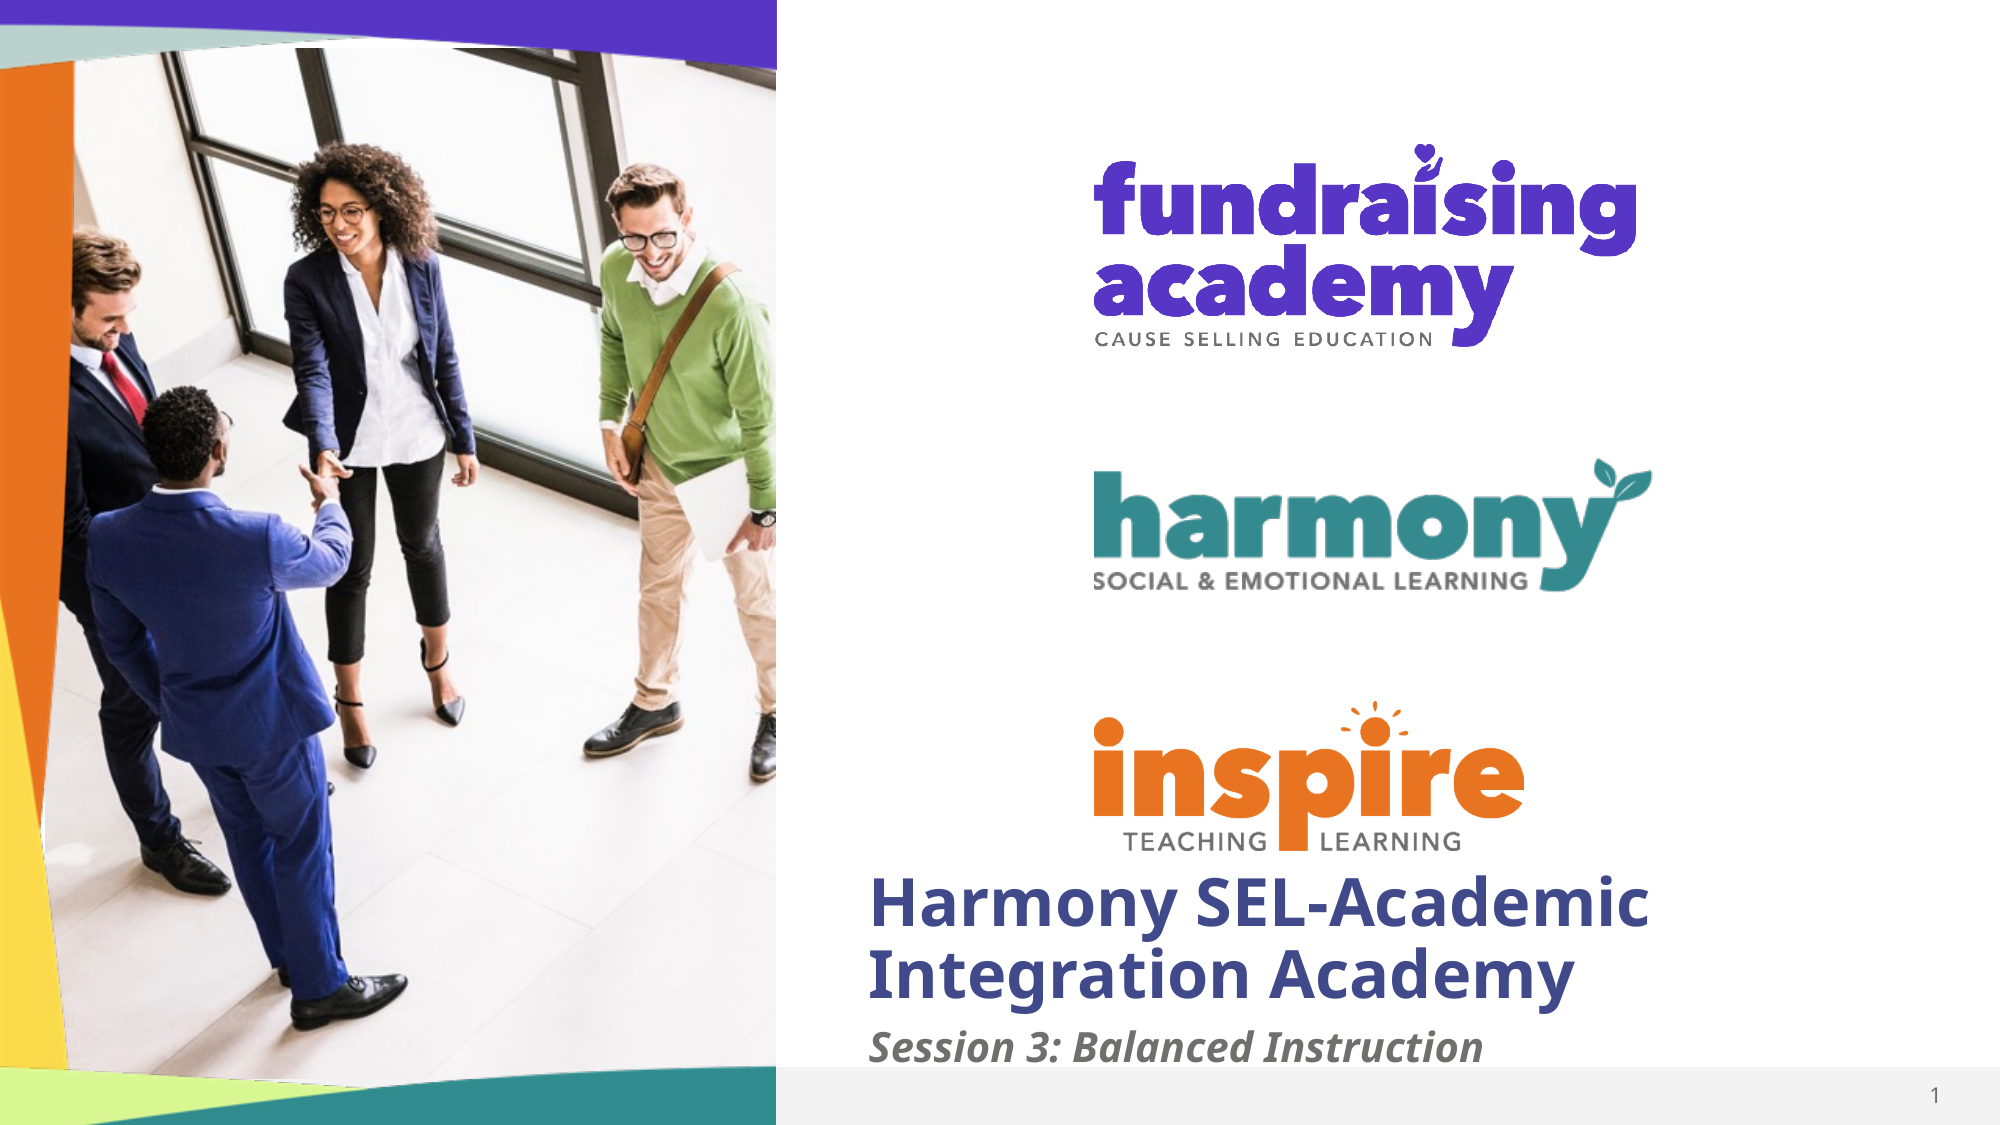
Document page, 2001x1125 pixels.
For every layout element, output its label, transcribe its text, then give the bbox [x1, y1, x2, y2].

list Harmony SEL-Academic Integration Academy [853, 861, 1940, 933]
picture [1094, 456, 1659, 593]
picture [0, 71, 776, 1125]
list Session 3: Balanced Instruction [853, 1018, 1940, 1071]
picture [1094, 144, 1636, 347]
picture [0, 0, 776, 70]
picture [1094, 701, 1524, 851]
